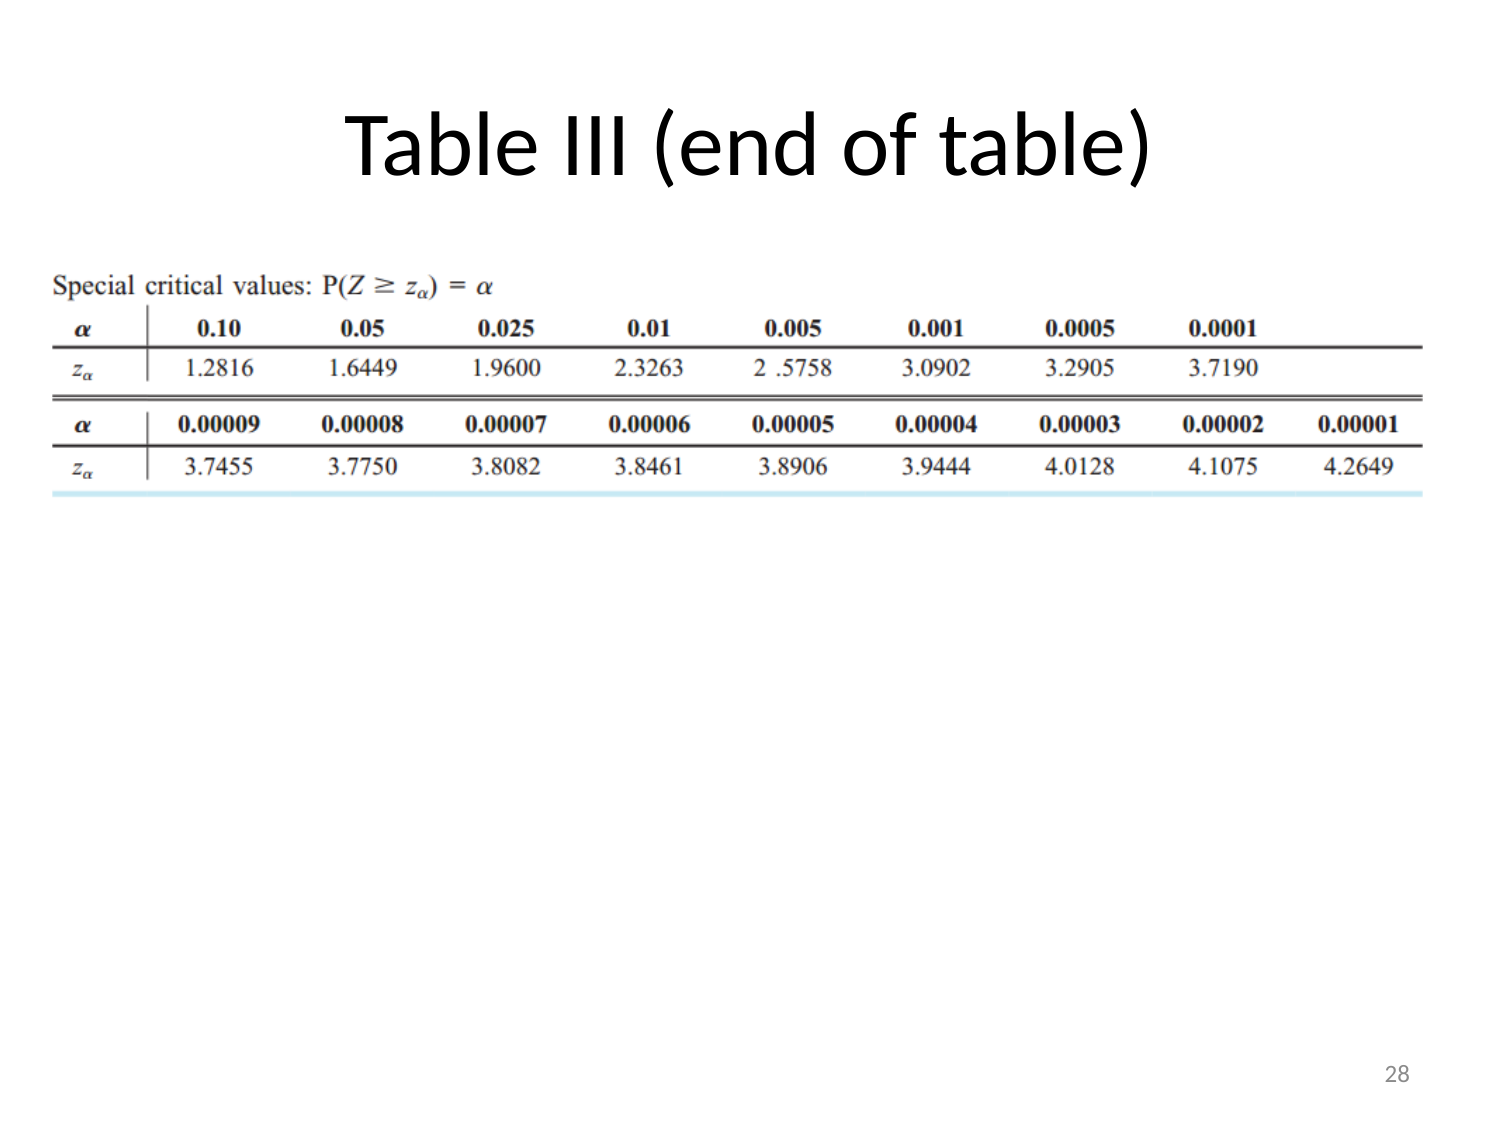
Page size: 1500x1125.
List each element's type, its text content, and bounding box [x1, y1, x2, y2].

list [37, 262, 1476, 525]
slide_number 28 [1074, 1042, 1425, 1103]
title Table III (end of table) [75, 45, 1425, 233]
